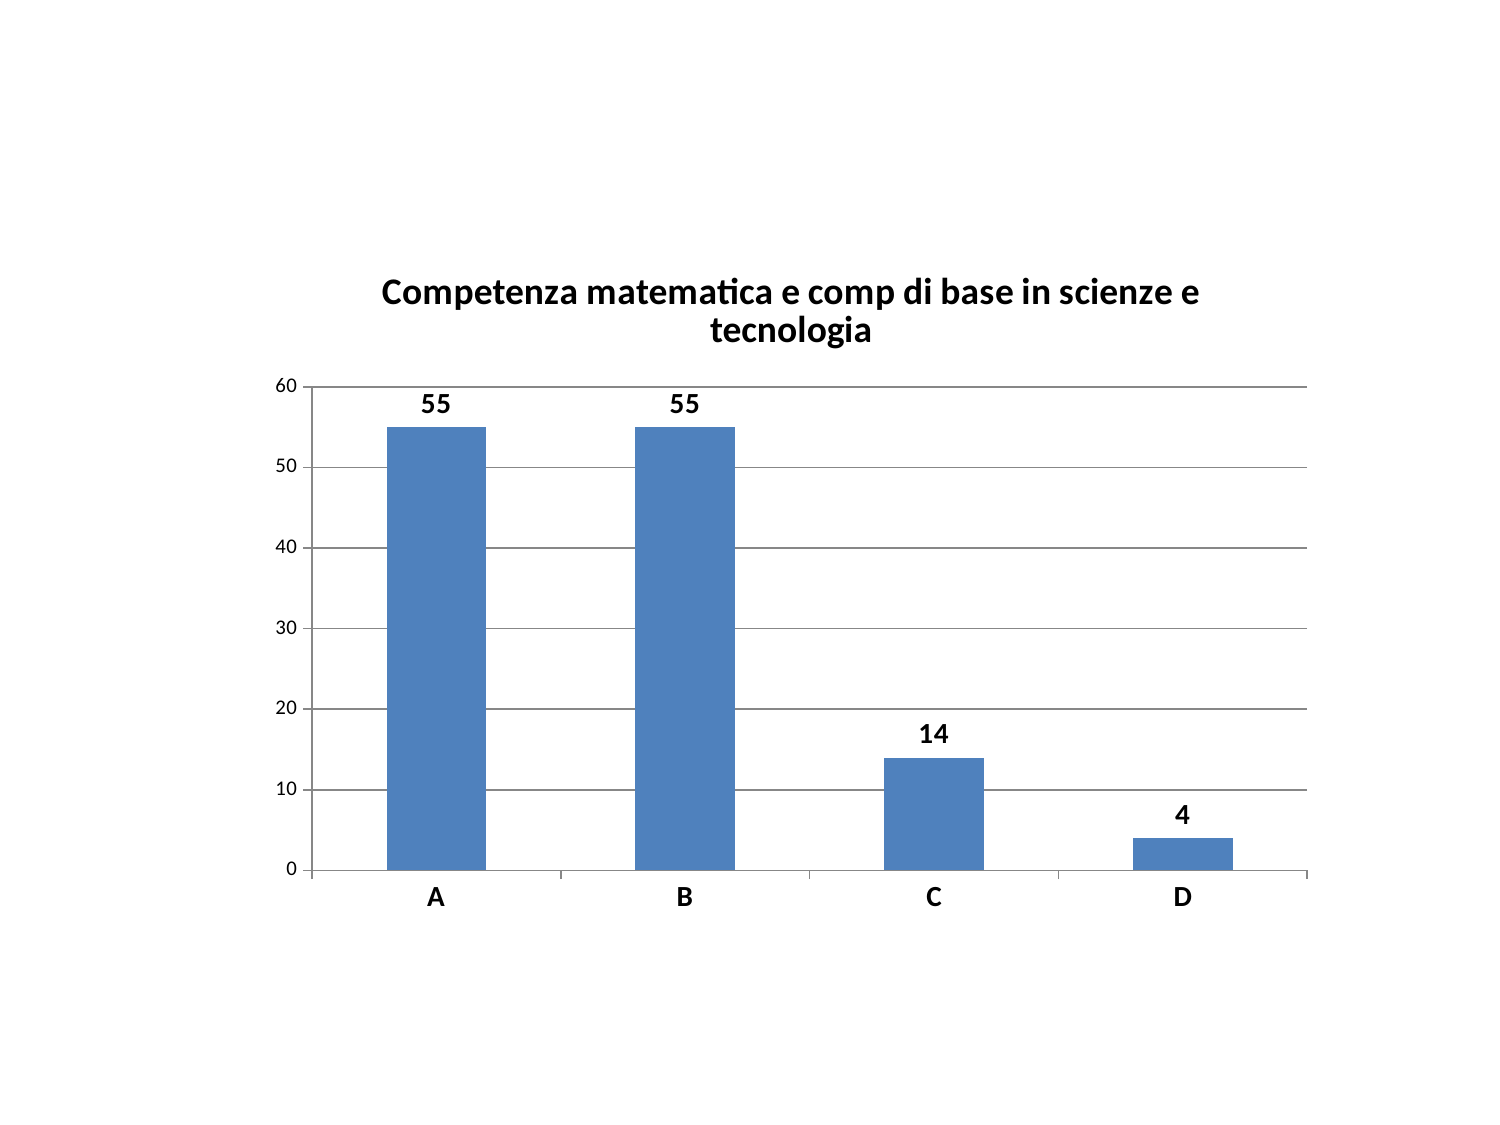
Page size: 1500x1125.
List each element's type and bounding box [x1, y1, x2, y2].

chart [253, 243, 1329, 929]
